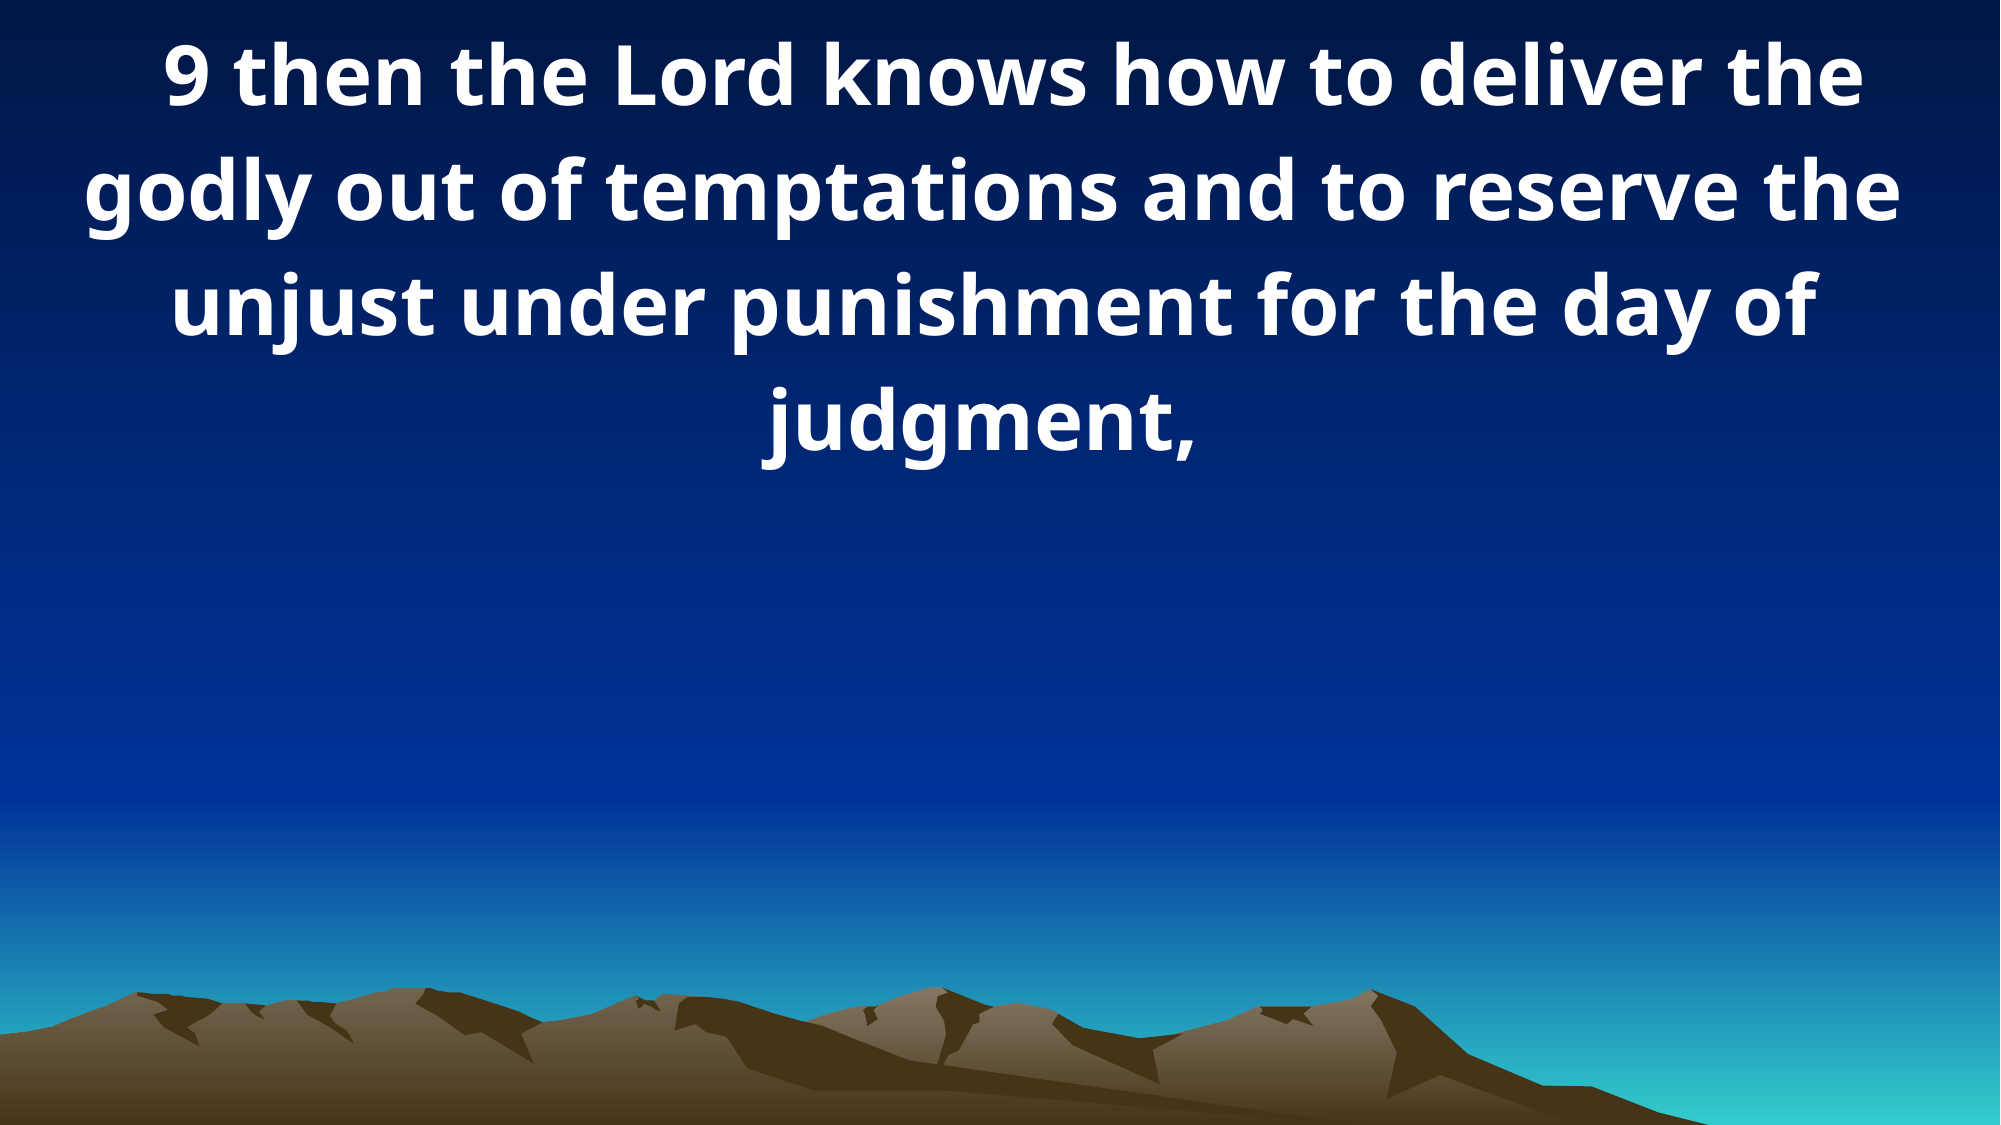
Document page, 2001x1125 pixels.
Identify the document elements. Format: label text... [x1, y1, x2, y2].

text_box 9 then the Lord knows how to deliver the godly out of temptations and to reserve the unjust under punishment for the day of judgment, [12, 0, 1975, 825]
